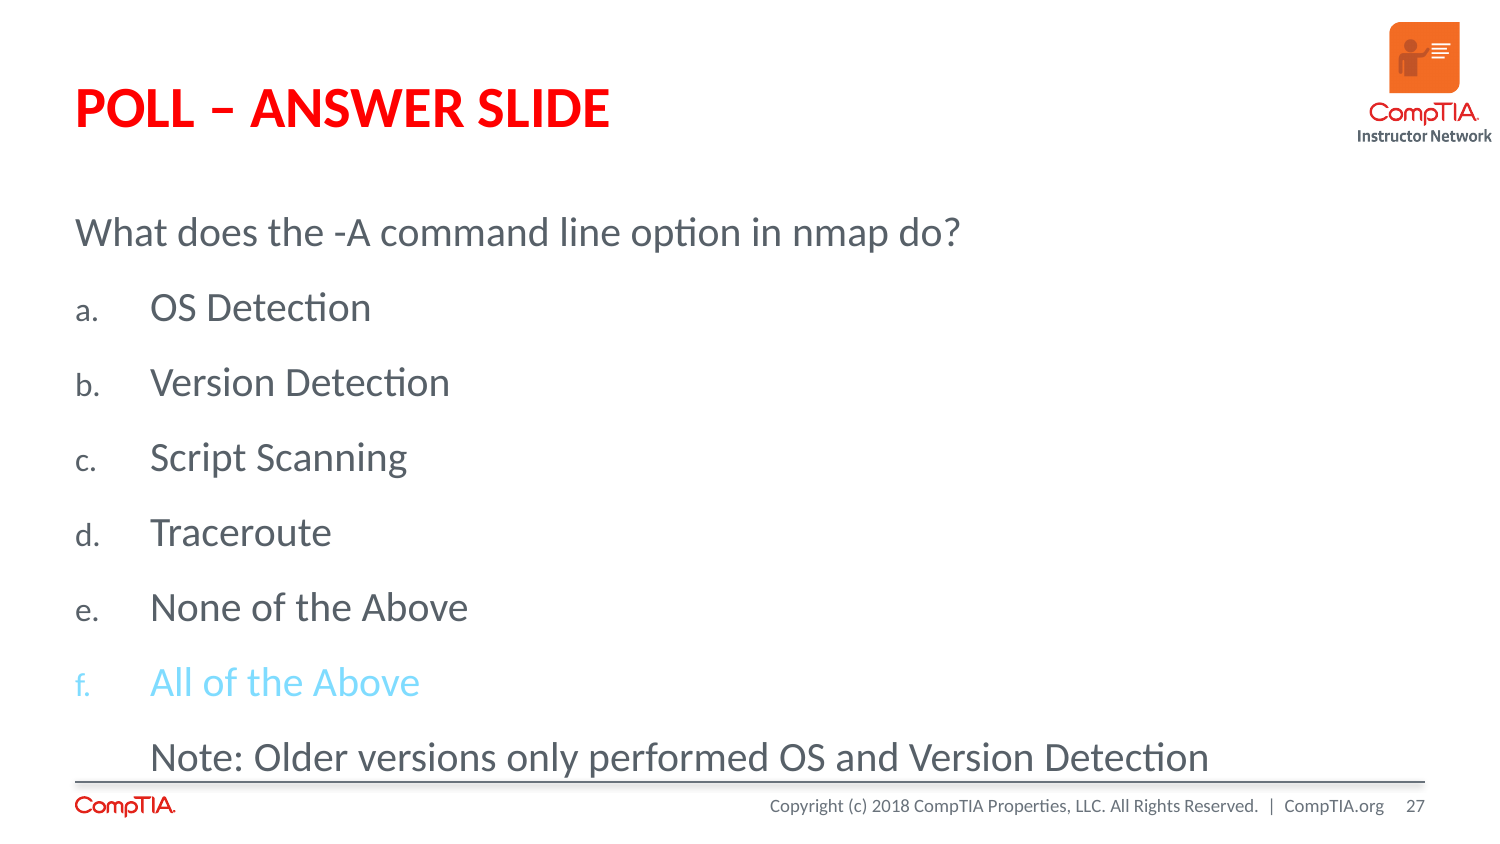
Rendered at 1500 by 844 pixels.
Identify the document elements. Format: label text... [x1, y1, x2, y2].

list What does the -A command line option in nmap do? OS Detection Version Detection Script Scanning Traceroute None of the Above All of the Above Note: Older versions only performed OS and Version Detection [75, 196, 1425, 754]
slide_number 27 [1384, 782, 1425, 827]
title POLL – ANSWER SLIDE [75, 33, 1425, 175]
picture [1358, 22, 1492, 142]
